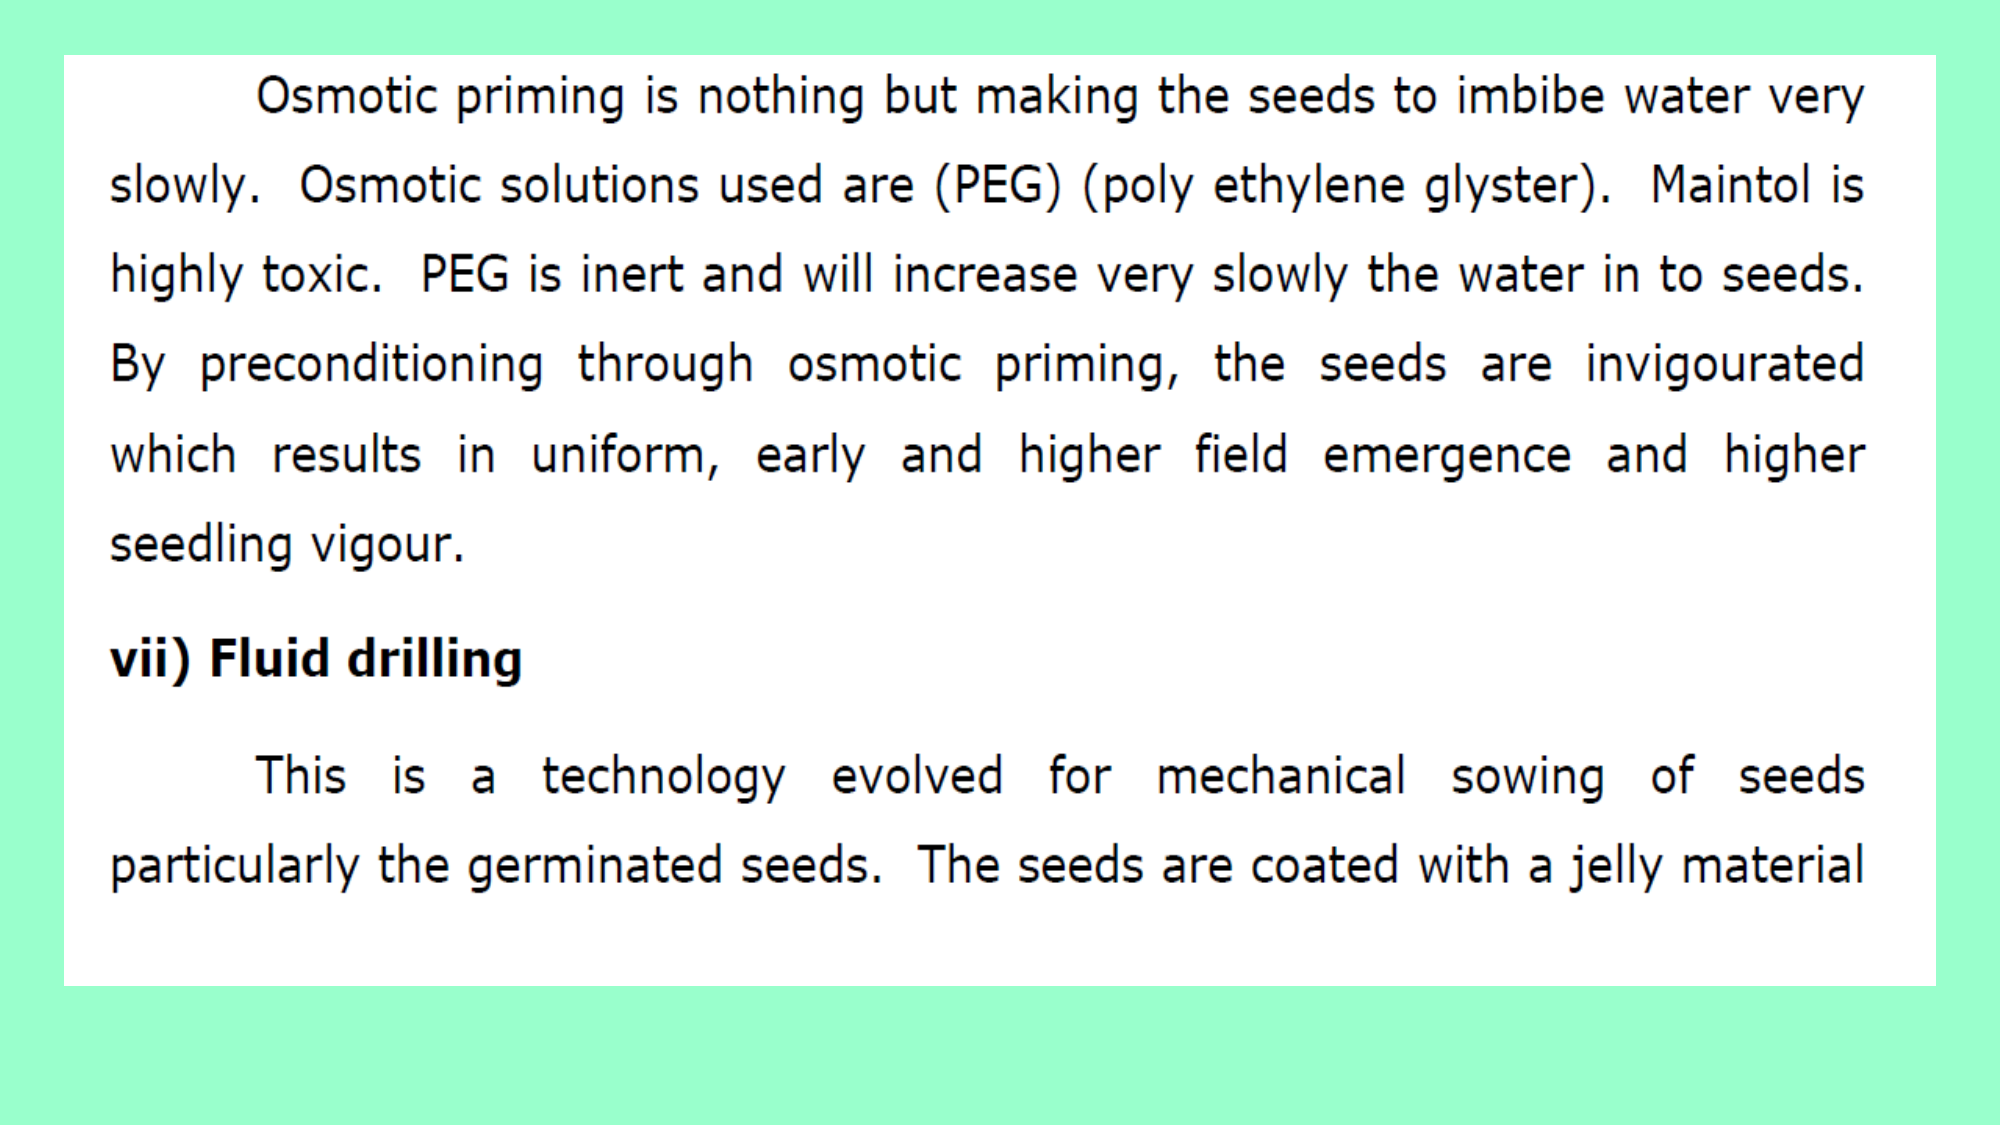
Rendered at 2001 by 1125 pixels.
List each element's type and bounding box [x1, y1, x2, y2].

picture [64, 55, 1936, 987]
